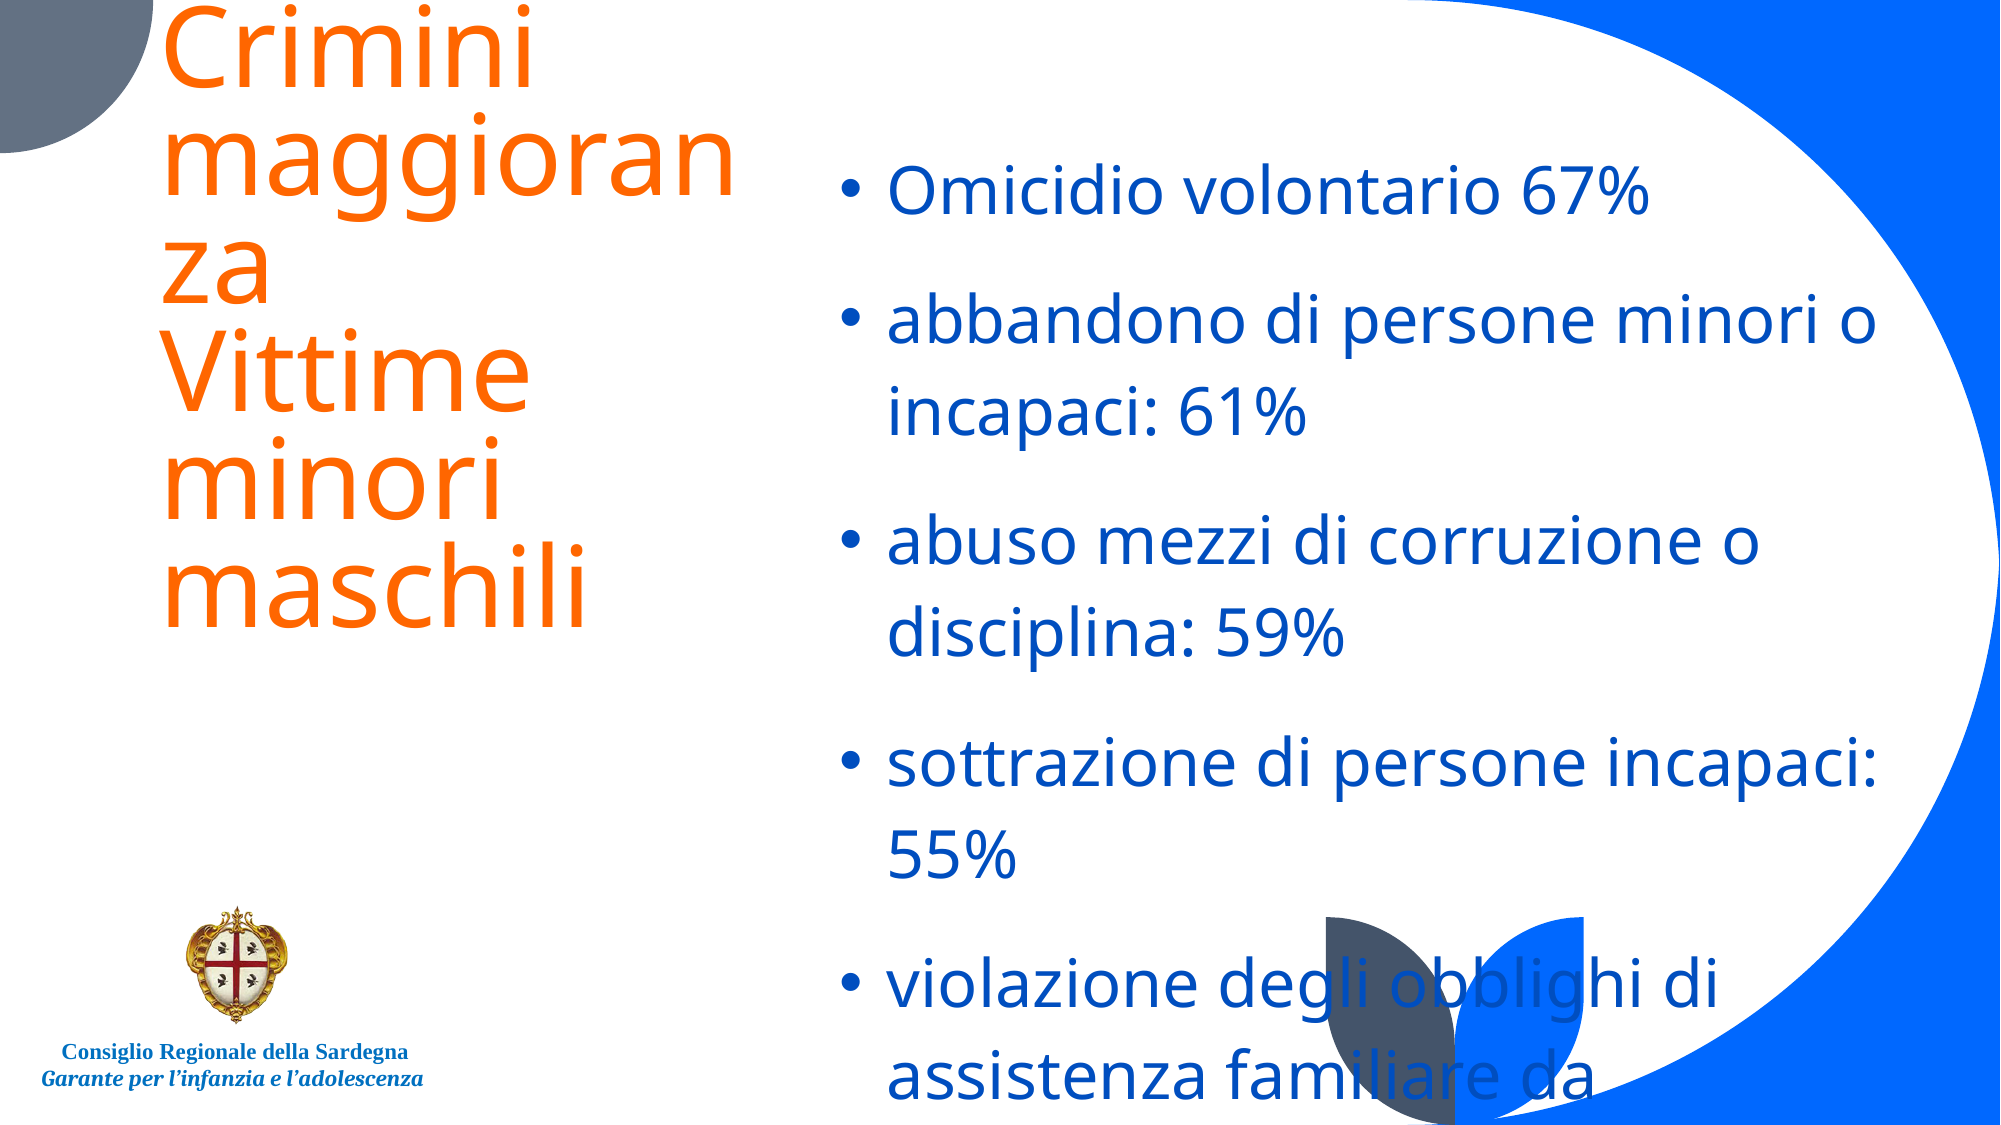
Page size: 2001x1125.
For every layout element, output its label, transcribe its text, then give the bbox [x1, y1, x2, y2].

picture [170, 898, 301, 1030]
text_box Consiglio Regionale della Sardegna Garante per l’infanzia e l’adolescenza [0, 1029, 537, 1099]
list Omicidio volontario 67% abbandono di persone minori o incapaci: 61% abuso mezzi di corruzione o disciplina: 59% sottrazione di persone incapaci: 55% violazione degli obblighi di assistenza familiare da entrambi i generi: 50% [824, 127, 1912, 1070]
title Crimini maggioranza Vittime minori maschili [144, 155, 799, 792]
